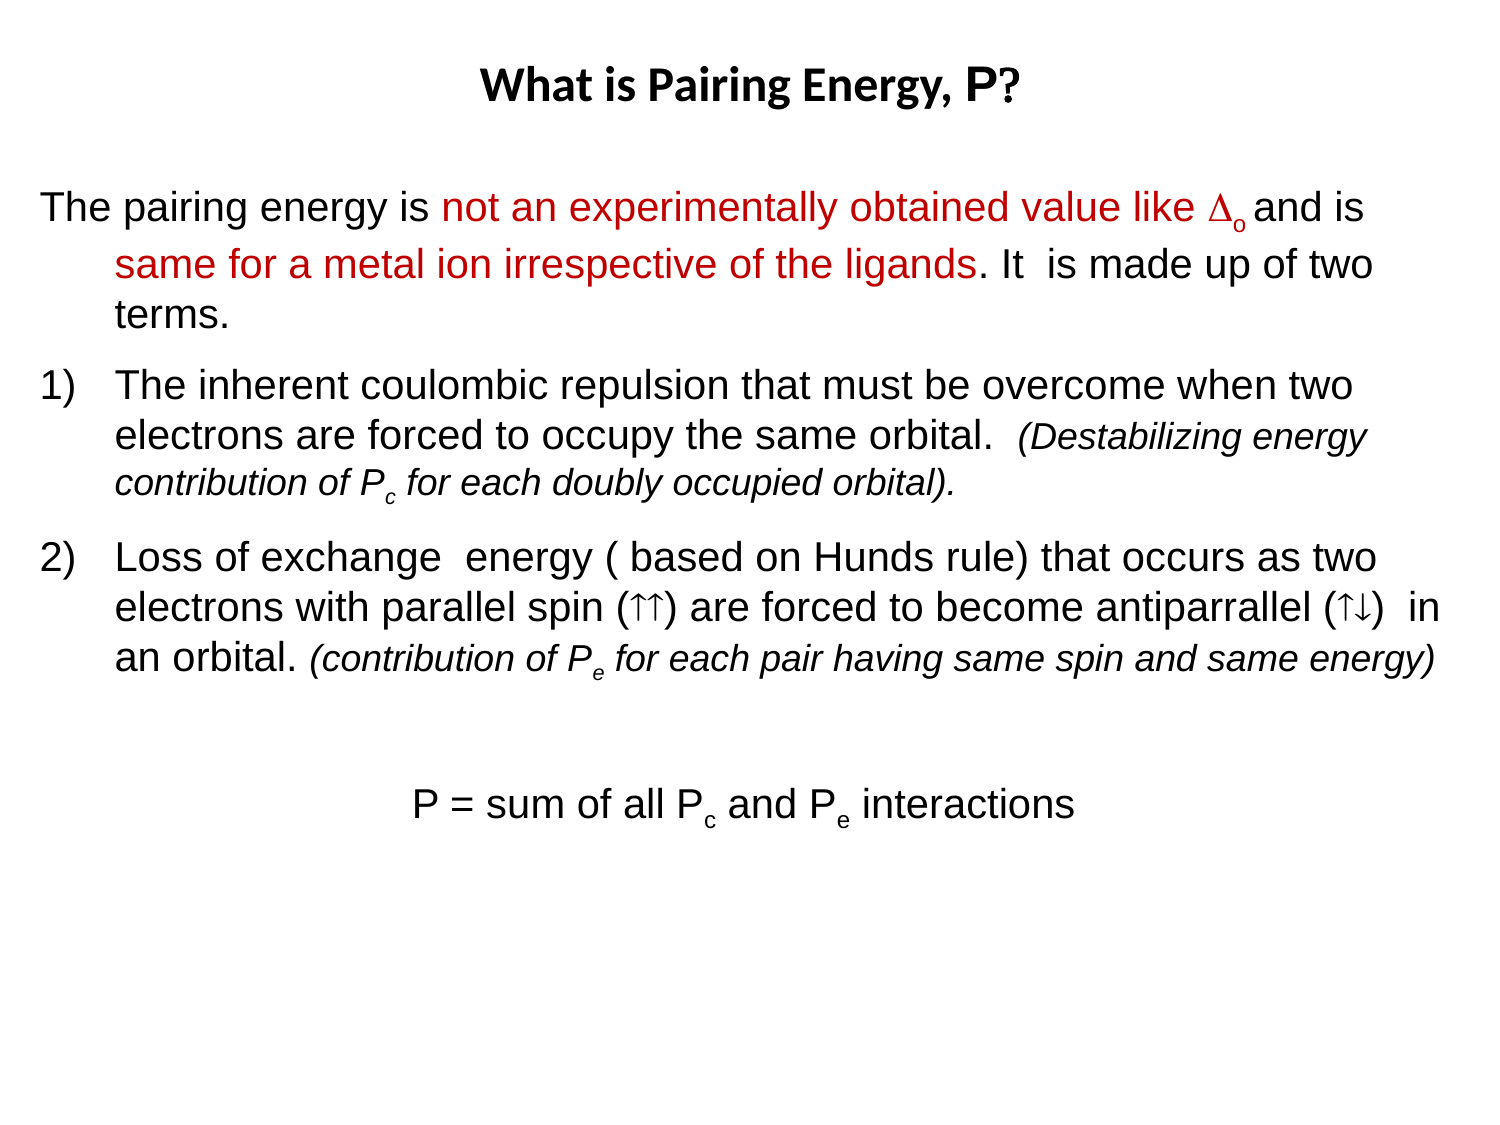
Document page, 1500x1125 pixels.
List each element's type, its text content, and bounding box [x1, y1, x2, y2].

text_box The pairing energy is not an experimentally obtained value like o and is same for a metal ion irrespective of the ligands. It is made up of two terms. The inherent coulombic repulsion that must be overcome when two electrons are forced to occupy the same orbital. (Destabilizing energy contribution of Pc for each doubly occupied orbital). Loss of exchange energy ( based on Hunds rule) that occurs as two electrons with parallel spin () are forced to become antiparrallel () in an orbital. (contribution of Pe for each pair having same spin and same energy) P = sum of all Pc and Pe interactions [24, 172, 1463, 842]
title What is Pairing Energy, P? [375, 37, 1125, 125]
